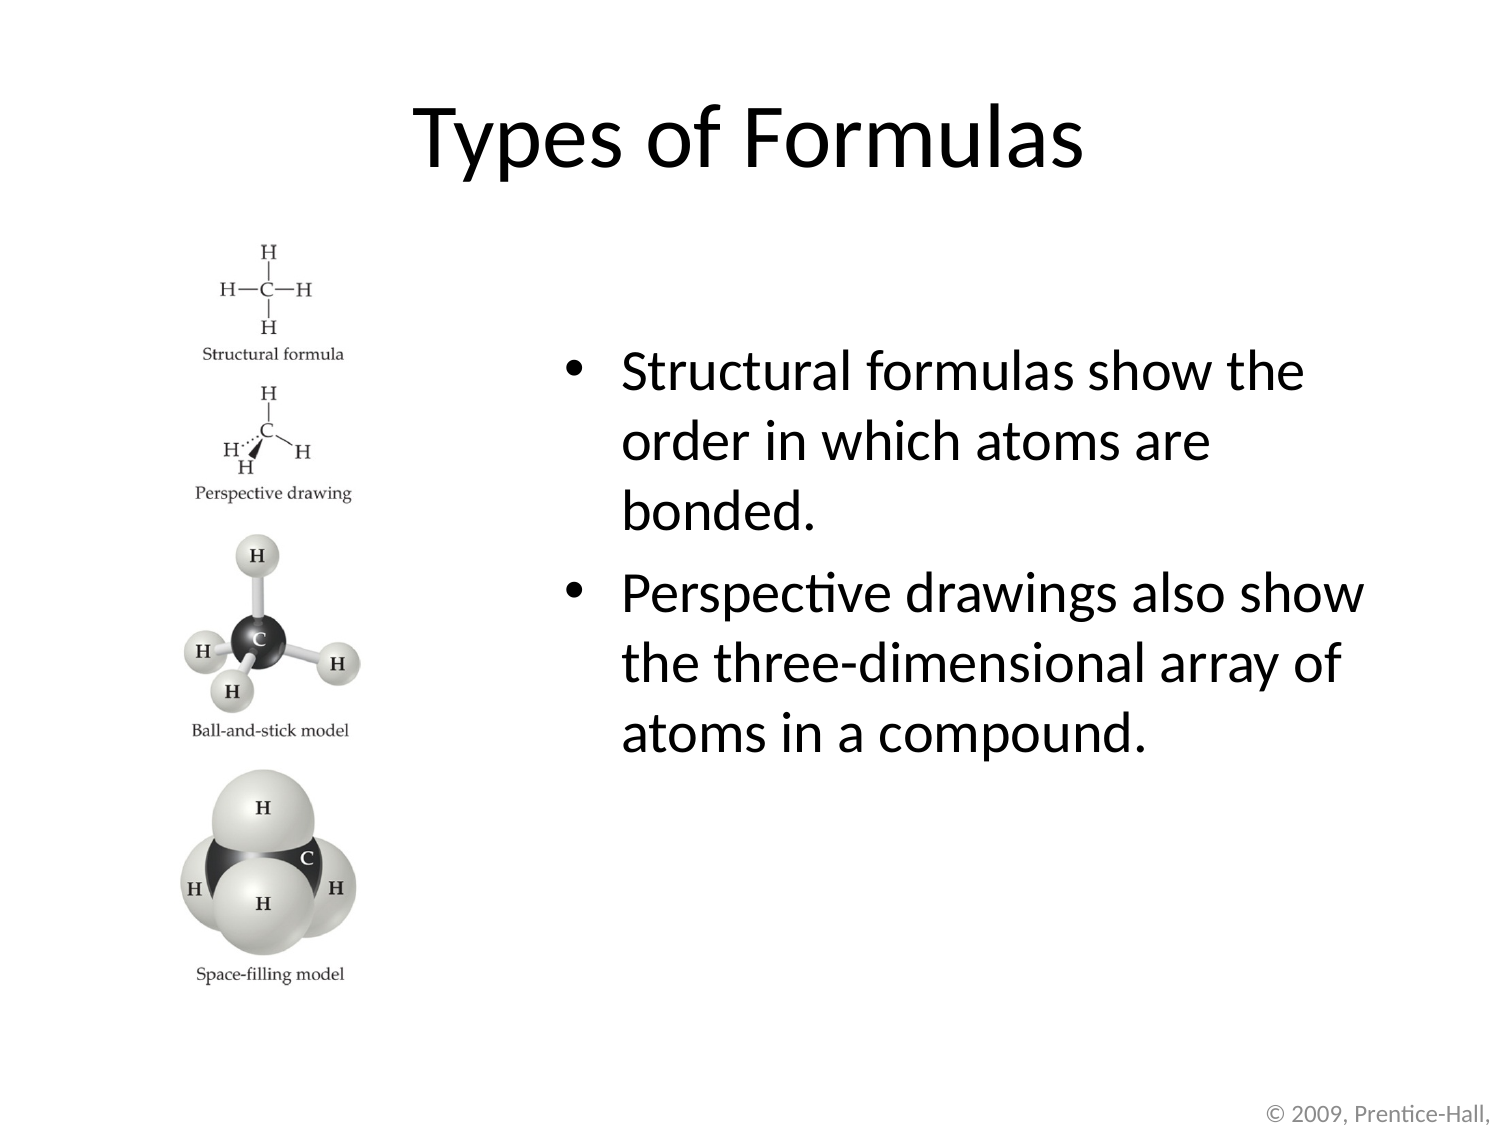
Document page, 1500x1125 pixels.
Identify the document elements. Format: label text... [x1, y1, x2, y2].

title Types of Formulas [112, 37, 1388, 225]
list Structural formulas show the order in which atoms are bonded. Perspective drawings also show the three-dimensional array of atoms in a compound. [549, 324, 1388, 1000]
footer © 2009, Prentice-Hall, Inc. [1250, 1087, 1500, 1125]
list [74, 237, 466, 989]
